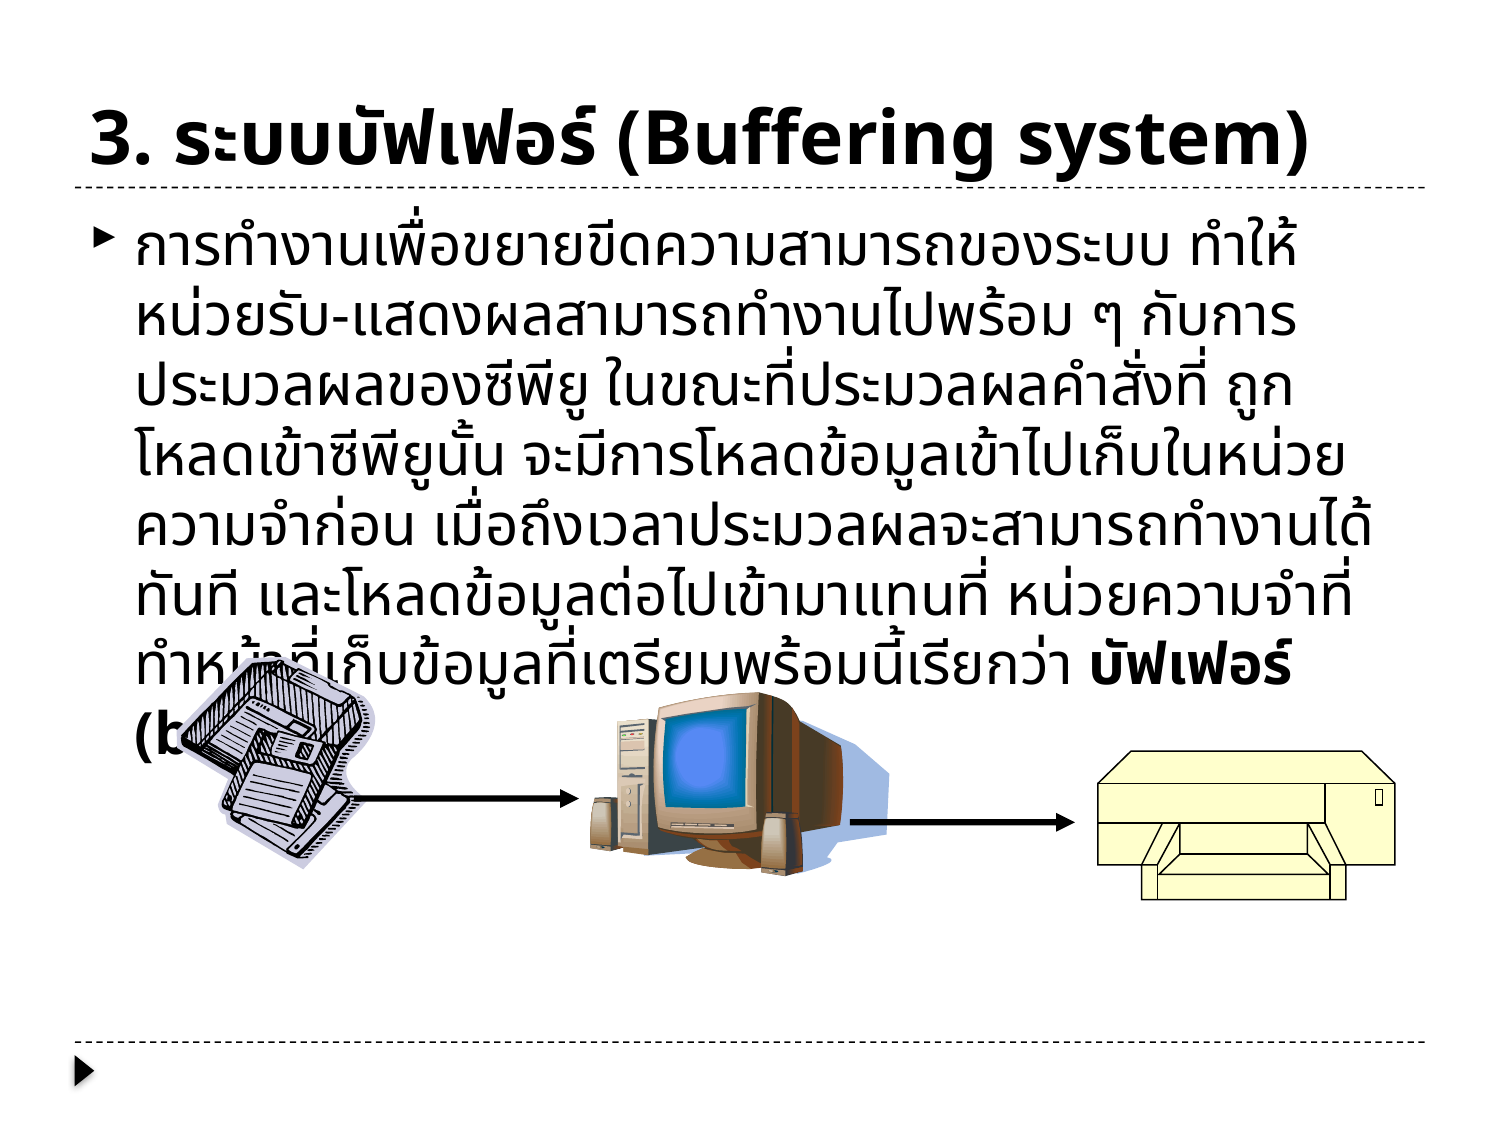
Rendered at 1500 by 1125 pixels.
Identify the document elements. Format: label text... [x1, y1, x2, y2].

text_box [176, 656, 1396, 900]
title 3. ระบบบัฟเฟอร์ (Buffering system) [75, 24, 1425, 188]
list การทำงานเพื่อขยายขีดความสามารถของระบบ ทำให้หน่วยรับ-แสดงผลสามารถทำงานไปพร้อม ๆ กับการประมวลผลของซีพียู ในขณะที่ประมวลผลคำสั่งที่ ถูกโหลดเข้าซีพียูนั้น จะมีการโหลดข้อมูลเข้าไปเก็บในหน่วยความจำก่อน เมื่อถึงเวลาประมวลผลจะสามารถทำงานได้ทันที และโหลดข้อมูลต่อไปเข้ามาแทนที่ หน่วยความจำที่ทำหน้าที่เก็บข้อมูลที่เตรียมพร้อมนี้เรียกว่า บัฟเฟอร์ (buffer) [75, 200, 1425, 1010]
